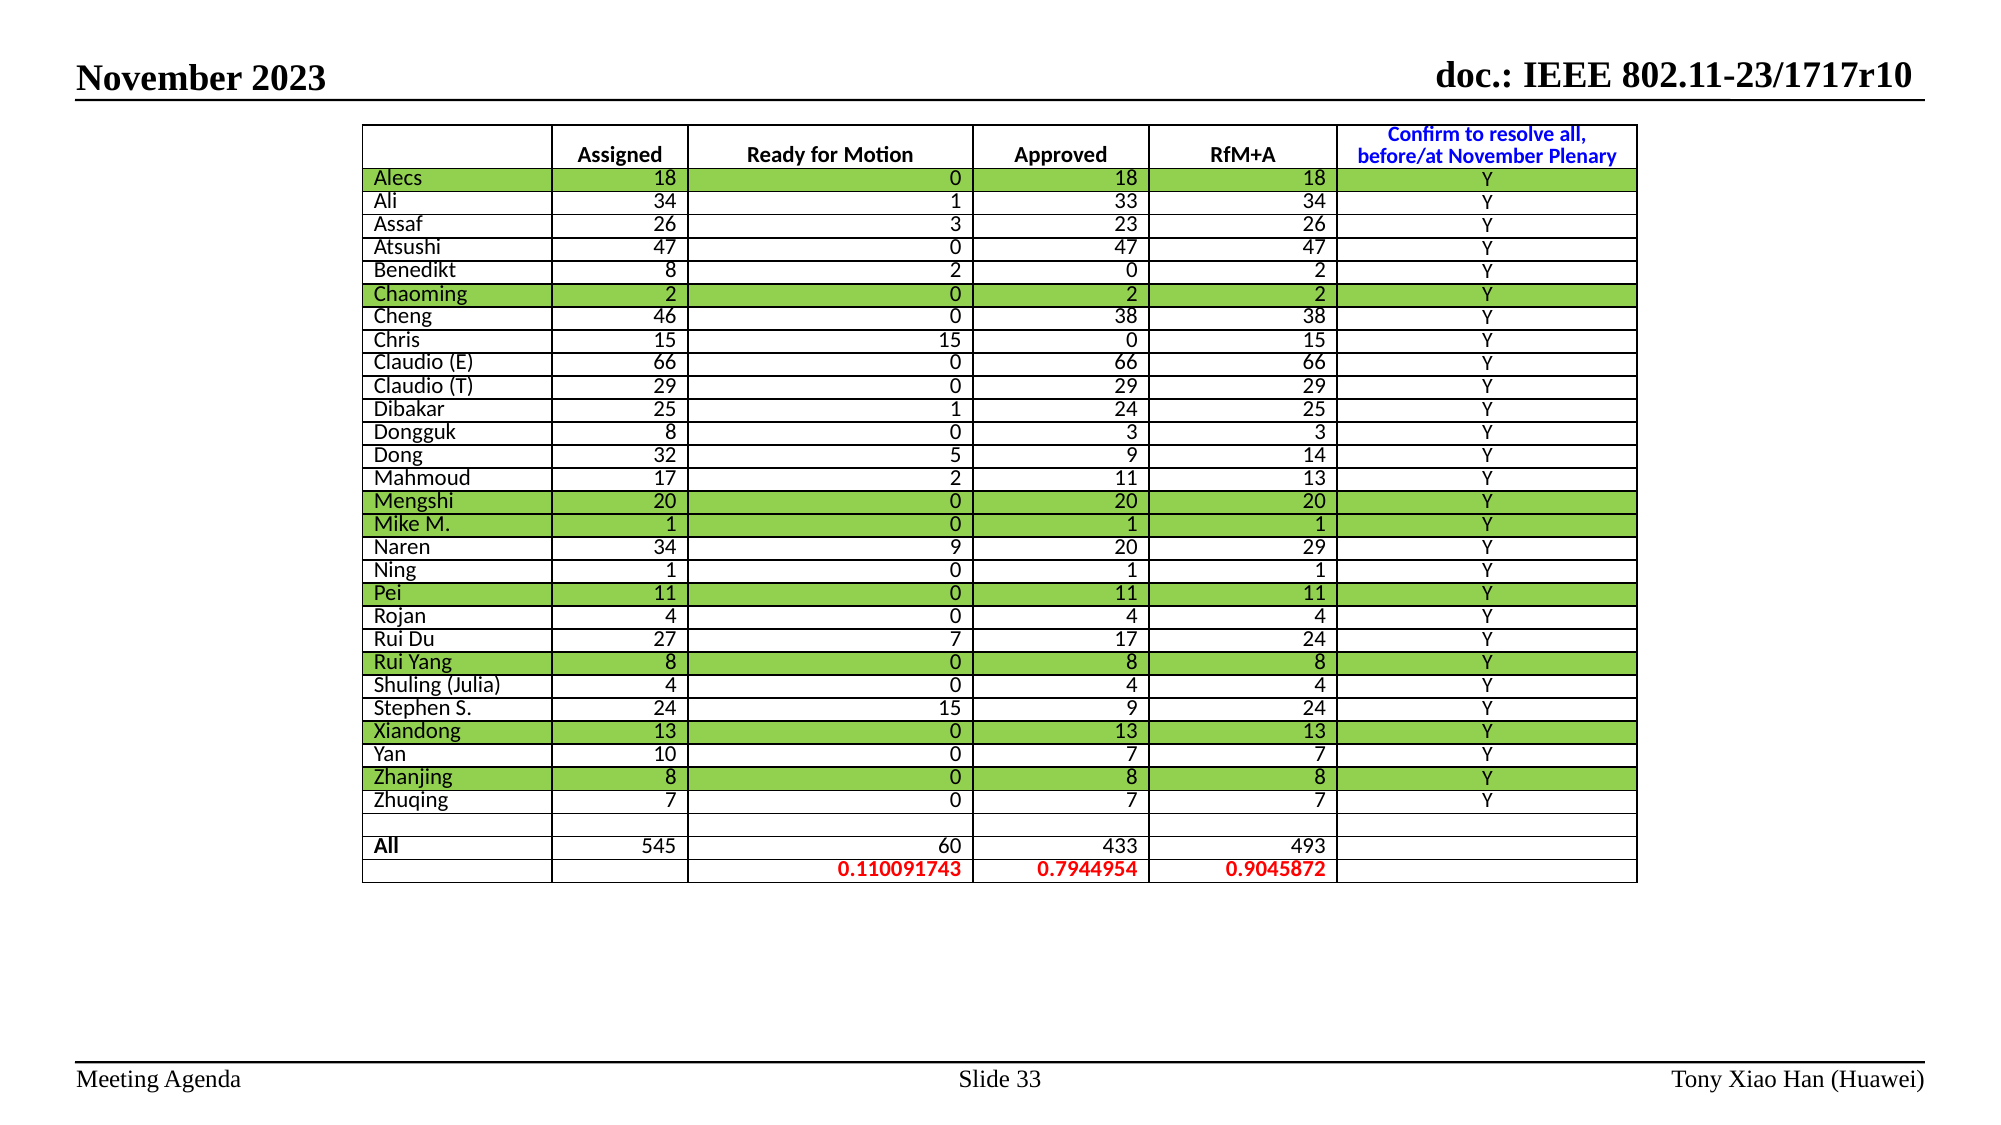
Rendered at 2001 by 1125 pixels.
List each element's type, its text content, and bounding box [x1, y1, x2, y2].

table_cell 47 [974, 239, 1148, 260]
table_cell 47 [553, 239, 687, 260]
table_cell Y [1338, 469, 1636, 490]
table_cell Atsushi [363, 239, 551, 260]
table_cell 4 [1150, 607, 1336, 628]
table_cell Rojan [363, 607, 551, 628]
table_header Confirm to resolve all, before/at November Plenary [1338, 126, 1636, 168]
table_cell 14 [1150, 446, 1336, 467]
table_cell Zhanjing [363, 768, 551, 790]
table_cell 20 [1150, 492, 1336, 513]
table_header Ready for Motion [689, 126, 972, 168]
table_cell Y [1338, 515, 1636, 536]
table_cell 13 [553, 722, 687, 743]
table_cell Xiandong [363, 722, 551, 743]
table_cell 0 [689, 239, 972, 260]
table_cell 17 [974, 630, 1148, 651]
table_cell 3 [689, 215, 972, 237]
table_cell Y [1338, 745, 1636, 766]
table_cell Rui Yang [363, 653, 551, 674]
table_cell 9 [974, 446, 1148, 467]
table_cell 7 [689, 630, 972, 651]
table_cell 9 [974, 699, 1148, 720]
table_cell 38 [974, 308, 1148, 329]
table_cell Y [1338, 192, 1636, 214]
table_cell 11 [974, 469, 1148, 490]
table_cell Y [1338, 446, 1636, 467]
table_cell 1 [689, 400, 972, 421]
table_cell Y [1338, 308, 1636, 329]
table_cell Y [1338, 377, 1636, 398]
table_cell Y [1338, 561, 1636, 582]
table_cell 4 [553, 676, 687, 697]
table_cell Shuling (Julia) [363, 676, 551, 697]
table_cell 33 [974, 192, 1148, 214]
table_cell 493 [1150, 837, 1336, 859]
table_cell Rui Du [363, 630, 551, 651]
table_cell [1338, 860, 1636, 882]
table_cell 1 [689, 192, 972, 214]
table_cell 8 [974, 653, 1148, 674]
table_cell 18 [553, 169, 687, 191]
table_cell 0 [689, 354, 972, 375]
table_cell Assaf [363, 215, 551, 237]
table_cell 47 [1150, 239, 1336, 260]
table_cell 38 [1150, 308, 1336, 329]
table_cell Y [1338, 676, 1636, 697]
table_cell Naren [363, 538, 551, 559]
table_cell 0 [689, 745, 972, 766]
table_cell 20 [974, 538, 1148, 559]
table_header Assigned [553, 126, 687, 168]
table_cell [553, 860, 687, 882]
table_cell 3 [974, 423, 1148, 444]
table_cell Zhuqing [363, 791, 551, 813]
table_cell 24 [974, 400, 1148, 421]
table_cell 15 [689, 331, 972, 352]
table_cell 2 [553, 285, 687, 306]
table_cell 8 [553, 423, 687, 444]
table_cell Y [1338, 285, 1636, 306]
table_cell 46 [553, 308, 687, 329]
table_cell Y [1338, 722, 1636, 743]
table_cell Y [1338, 607, 1636, 628]
table_cell 11 [974, 584, 1148, 605]
table_cell 15 [689, 699, 972, 720]
table_cell 29 [1150, 538, 1336, 559]
table_cell 17 [553, 469, 687, 490]
table_cell 0 [974, 262, 1148, 283]
table_cell 1 [974, 515, 1148, 536]
table_cell [1338, 814, 1636, 836]
table_cell [363, 814, 551, 836]
table_cell Chris [363, 331, 551, 352]
table_cell 25 [553, 400, 687, 421]
table_header [363, 126, 551, 168]
table_cell Y [1338, 169, 1636, 191]
table_cell 1 [974, 561, 1148, 582]
table_cell 0 [689, 515, 972, 536]
table_cell 433 [974, 837, 1148, 859]
table_cell 29 [1150, 377, 1336, 398]
table_cell 15 [553, 331, 687, 352]
table_cell Cheng [363, 308, 551, 329]
table_cell 11 [553, 584, 687, 605]
table_cell 66 [553, 354, 687, 375]
table_header Approved [974, 126, 1148, 168]
table_cell All [363, 837, 551, 859]
table_cell Ning [363, 561, 551, 582]
table_cell 34 [1150, 192, 1336, 214]
table_cell 0.9045872 [1150, 860, 1336, 882]
table_cell Y [1338, 699, 1636, 720]
table_cell 0 [689, 584, 972, 605]
table_cell [1338, 837, 1636, 859]
table_cell 32 [553, 446, 687, 467]
table_cell [689, 814, 972, 836]
table_cell 34 [553, 192, 687, 214]
table_cell 0 [689, 308, 972, 329]
table_cell 0 [689, 791, 972, 813]
table_cell Y [1338, 400, 1636, 421]
table_cell 7 [1150, 791, 1336, 813]
table_cell Y [1338, 791, 1636, 813]
table_cell 0 [689, 676, 972, 697]
table_cell Y [1338, 653, 1636, 674]
table_cell 2 [1150, 285, 1336, 306]
table_cell 5 [689, 446, 972, 467]
table_cell 3 [1150, 423, 1336, 444]
table_cell 0 [689, 768, 972, 790]
table_cell Stephen S. [363, 699, 551, 720]
table_cell [1150, 814, 1336, 836]
table_cell [974, 814, 1148, 836]
table_cell [553, 814, 687, 836]
table_cell Alecs [363, 169, 551, 191]
table_cell 8 [553, 653, 687, 674]
table_cell Mahmoud [363, 469, 551, 490]
table_cell 7 [974, 791, 1148, 813]
table_cell 66 [974, 354, 1148, 375]
table_cell 18 [974, 169, 1148, 191]
table_cell 20 [974, 492, 1148, 513]
table_cell Dibakar [363, 400, 551, 421]
table_cell Dong [363, 446, 551, 467]
table_cell 2 [1150, 262, 1336, 283]
table_cell Y [1338, 492, 1636, 513]
table_cell 29 [974, 377, 1148, 398]
table_cell Yan [363, 745, 551, 766]
table_cell 26 [553, 215, 687, 237]
table_cell 7 [974, 745, 1148, 766]
table_cell 18 [1150, 169, 1336, 191]
table_cell 27 [553, 630, 687, 651]
table_cell Y [1338, 354, 1636, 375]
table_cell 34 [553, 538, 687, 559]
table_cell 24 [553, 699, 687, 720]
table_cell Y [1338, 262, 1636, 283]
table_cell 13 [1150, 722, 1336, 743]
table_cell 0 [689, 561, 972, 582]
table_cell 1 [553, 515, 687, 536]
table_cell 20 [553, 492, 687, 513]
table_cell Claudio (T) [363, 377, 551, 398]
table_cell Claudio (E) [363, 354, 551, 375]
table_cell 24 [1150, 699, 1336, 720]
table_cell 0.110091743 [689, 860, 972, 882]
table_cell Dongguk [363, 423, 551, 444]
table_cell 15 [1150, 331, 1336, 352]
table_cell 0 [689, 285, 972, 306]
table_cell Y [1338, 538, 1636, 559]
table_cell 545 [553, 837, 687, 859]
table_cell 8 [974, 768, 1148, 790]
table_cell 2 [689, 469, 972, 490]
table_cell 60 [689, 837, 972, 859]
table_cell Y [1338, 331, 1636, 352]
table_cell 8 [1150, 653, 1336, 674]
table_cell 29 [553, 377, 687, 398]
table_cell Pei [363, 584, 551, 605]
table_cell Y [1338, 584, 1636, 605]
table_cell 8 [553, 768, 687, 790]
table_cell 11 [1150, 584, 1336, 605]
table_cell 13 [1150, 469, 1336, 490]
table_cell 0.7944954 [974, 860, 1148, 882]
table_cell 13 [974, 722, 1148, 743]
table_cell 1 [553, 561, 687, 582]
table_cell 0 [689, 722, 972, 743]
table_cell 2 [974, 285, 1148, 306]
table_cell 10 [553, 745, 687, 766]
table_cell 1 [1150, 515, 1336, 536]
table_cell 4 [553, 607, 687, 628]
table_cell 25 [1150, 400, 1336, 421]
table_cell 4 [974, 607, 1148, 628]
table_cell 7 [1150, 745, 1336, 766]
table_cell Benedikt [363, 262, 551, 283]
table_cell 23 [974, 215, 1148, 237]
table_header RfM+A [1150, 126, 1336, 168]
table_cell Chaoming [363, 285, 551, 306]
table_cell 0 [974, 331, 1148, 352]
table_cell Y [1338, 630, 1636, 651]
table_cell Y [1338, 239, 1636, 260]
table_cell Y [1338, 215, 1636, 237]
table_cell 1 [1150, 561, 1336, 582]
table_cell 2 [689, 262, 972, 283]
table_cell 24 [1150, 630, 1336, 651]
table_cell Mengshi [363, 492, 551, 513]
table_cell 0 [689, 377, 972, 398]
table_cell 66 [1150, 354, 1336, 375]
table_cell 9 [689, 538, 972, 559]
table_cell 4 [1150, 676, 1336, 697]
table_cell Y [1338, 423, 1636, 444]
table_cell 0 [689, 607, 972, 628]
table_cell 0 [689, 653, 972, 674]
table_cell 7 [553, 791, 687, 813]
table_cell 8 [1150, 768, 1336, 790]
table_cell Mike M. [363, 515, 551, 536]
table_cell 0 [689, 169, 972, 191]
table_cell Y [1338, 768, 1636, 790]
table_cell 0 [689, 492, 972, 513]
table_cell 4 [974, 676, 1148, 697]
table_cell 26 [1150, 215, 1336, 237]
table_cell 0 [689, 423, 972, 444]
table_cell [363, 860, 551, 882]
table_cell 8 [553, 262, 687, 283]
table_cell Ali [363, 192, 551, 214]
